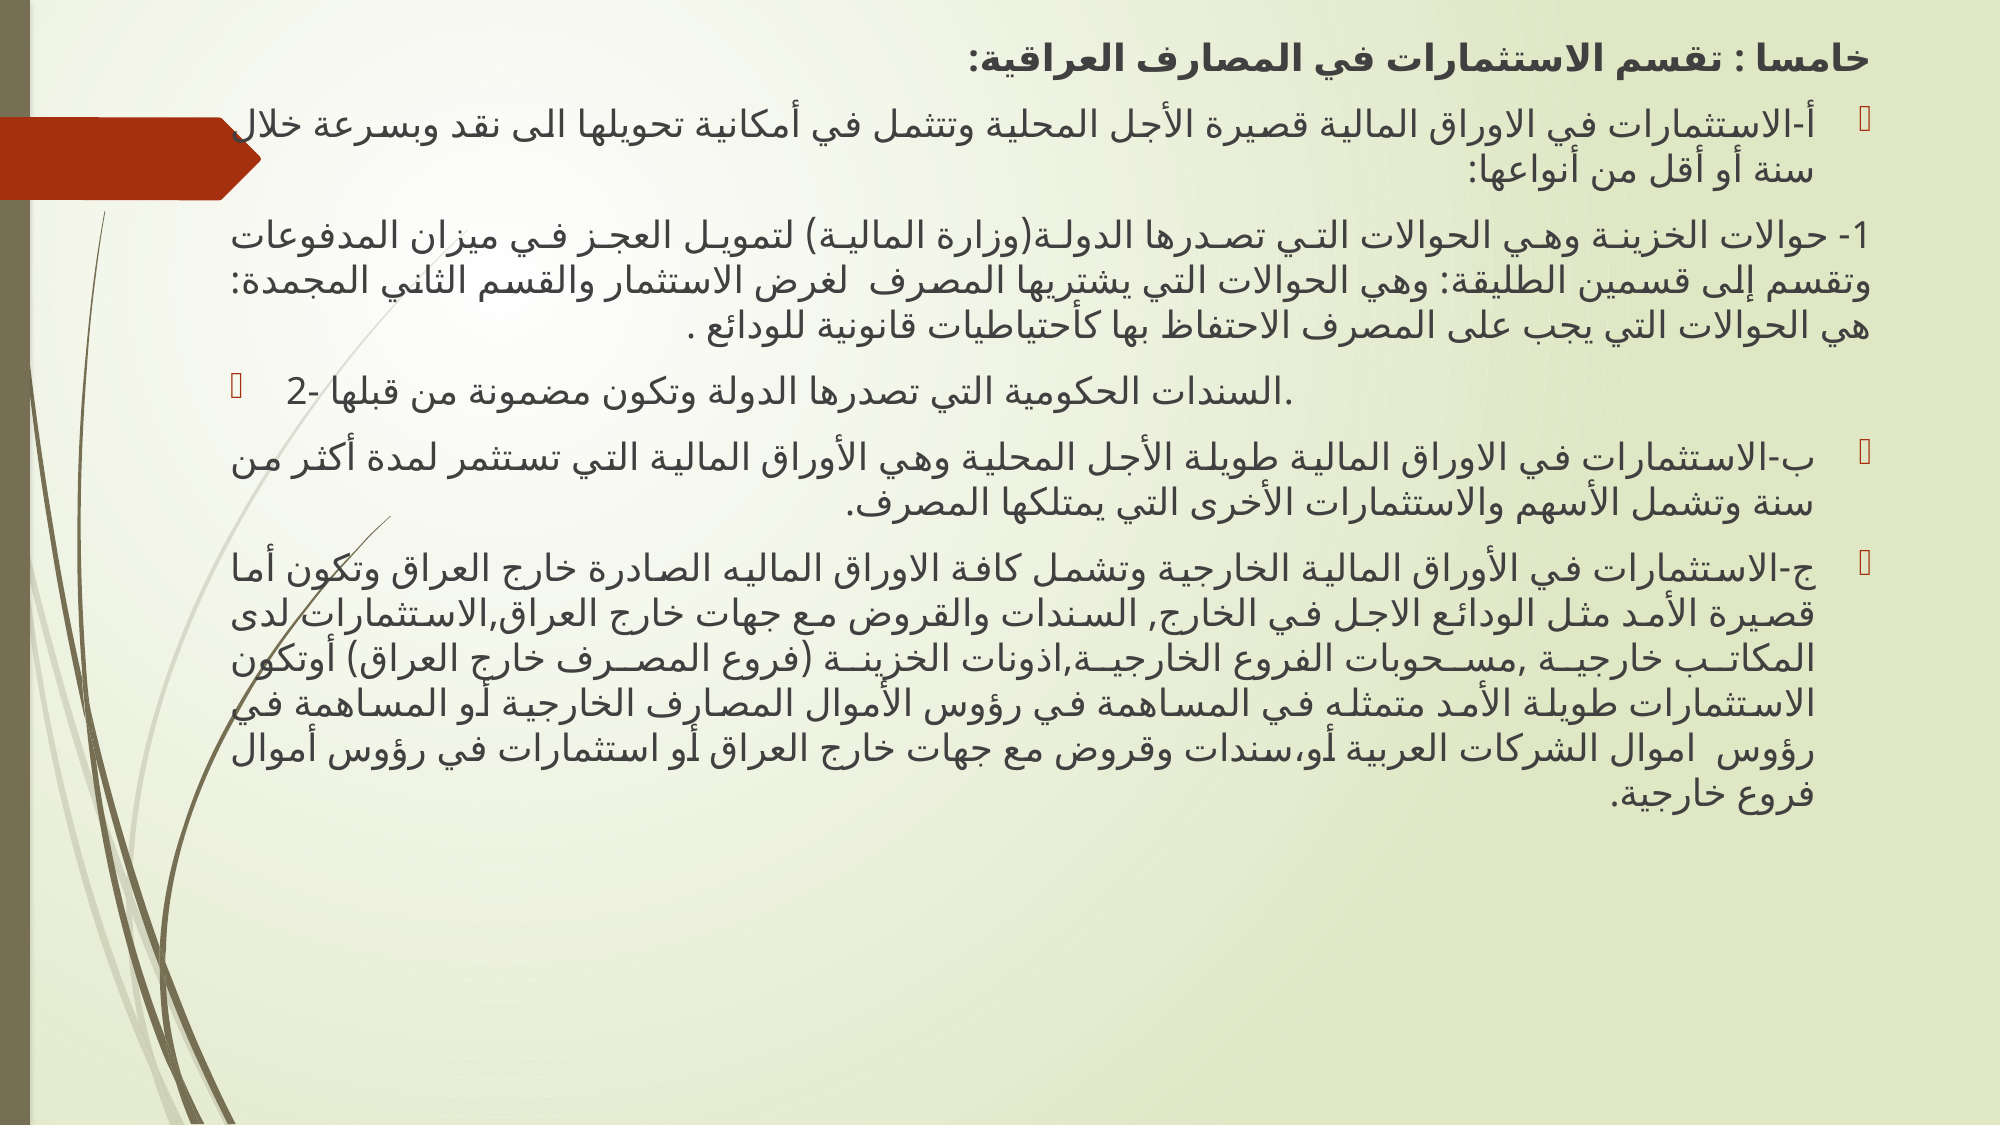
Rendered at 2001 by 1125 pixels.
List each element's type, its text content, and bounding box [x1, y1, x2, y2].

list خامسا : تقسم الاستثمارات في المصارف العراقية: أ-الاستثمارات في الاوراق المالية قصيرة الأجل المحلية وتتثمل في أمكانية تحويلها الى نقد وبسرعة خلال سنة أو أقل من أنواعها: 1- حوالات الخزينة وهي الحوالات التي تصدرها الدولة(وزارة المالية) لتمويل العجز في ميزان المدفوعات وتقسم إلى قسمين الطليقة: وهي الحوالات التي يشتريها المصرف لغرض الاستثمار والقسم الثاني المجمدة: هي الحوالات التي يجب على المصرف الاحتفاظ بها كأحتياطيات قانونية للودائع . 2- السندات الحكومية التي تصدرها الدولة وتكون مضمونة من قبلها. ب-الاستثمارات في الاوراق المالية طويلة الأجل المحلية وهي الأوراق المالية التي تستثمر لمدة أكثر من سنة وتشمل الأسهم والاستثمارات الأخرى التي يمتلكها المصرف. ج-الاستثمارات في الأوراق المالية الخارجية وتشمل كافة الاوراق الماليه الصادرة خارج العراق وتكون أما قصيرة الأمد مثل الودائع الاجل في الخارج, السندات والقروض مع جهات خارج العراق,الاستثمارات لدى المكاتب خارجية ,مسحوبات الفروع الخارجية,اذونات الخزينة (فروع المصرف خارج العراق) أوتكون الاستثمارات طويلة الأمد متمثله في المساهمة في رؤوس الأموال المصارف الخارجية أو المساهمة في رؤوس اموال الشركات العربية أو،سندات وقروض مع جهات خارج العراق أو استثمارات في رؤوس أموال فروع خارجية. [214, 26, 1888, 970]
